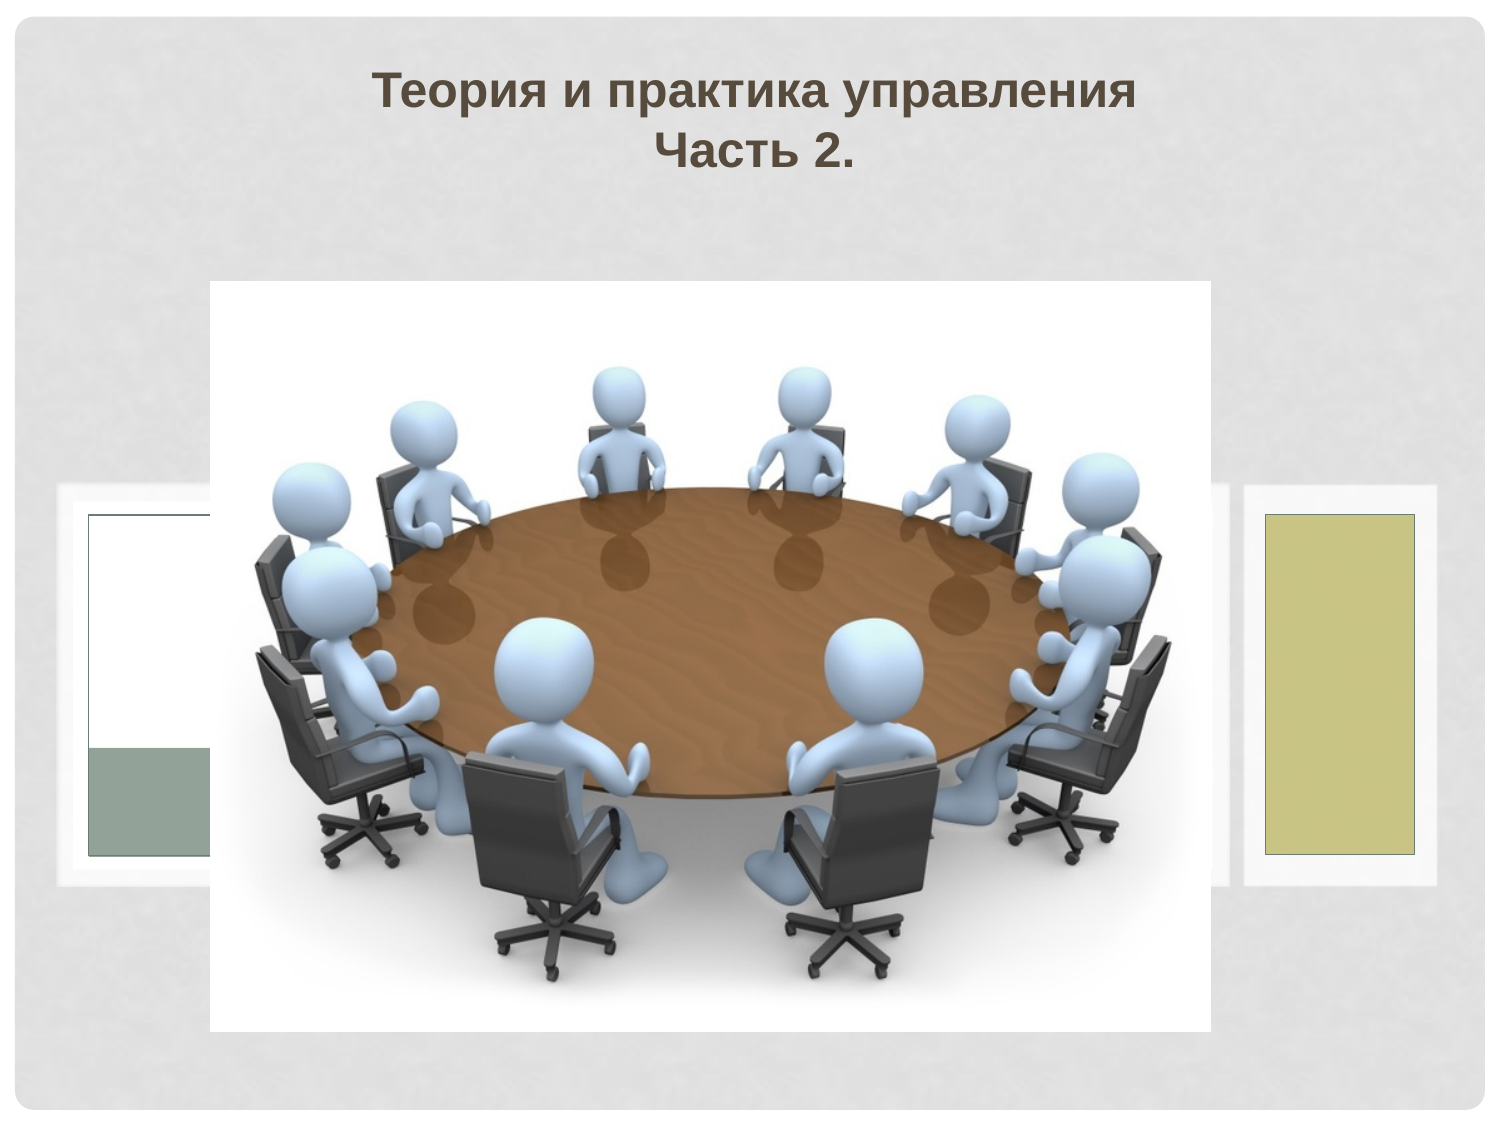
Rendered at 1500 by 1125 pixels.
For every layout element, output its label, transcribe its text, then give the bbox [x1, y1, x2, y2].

picture [210, 280, 1212, 1032]
text_box Теория и практика управления Часть 2. [150, 49, 1360, 185]
